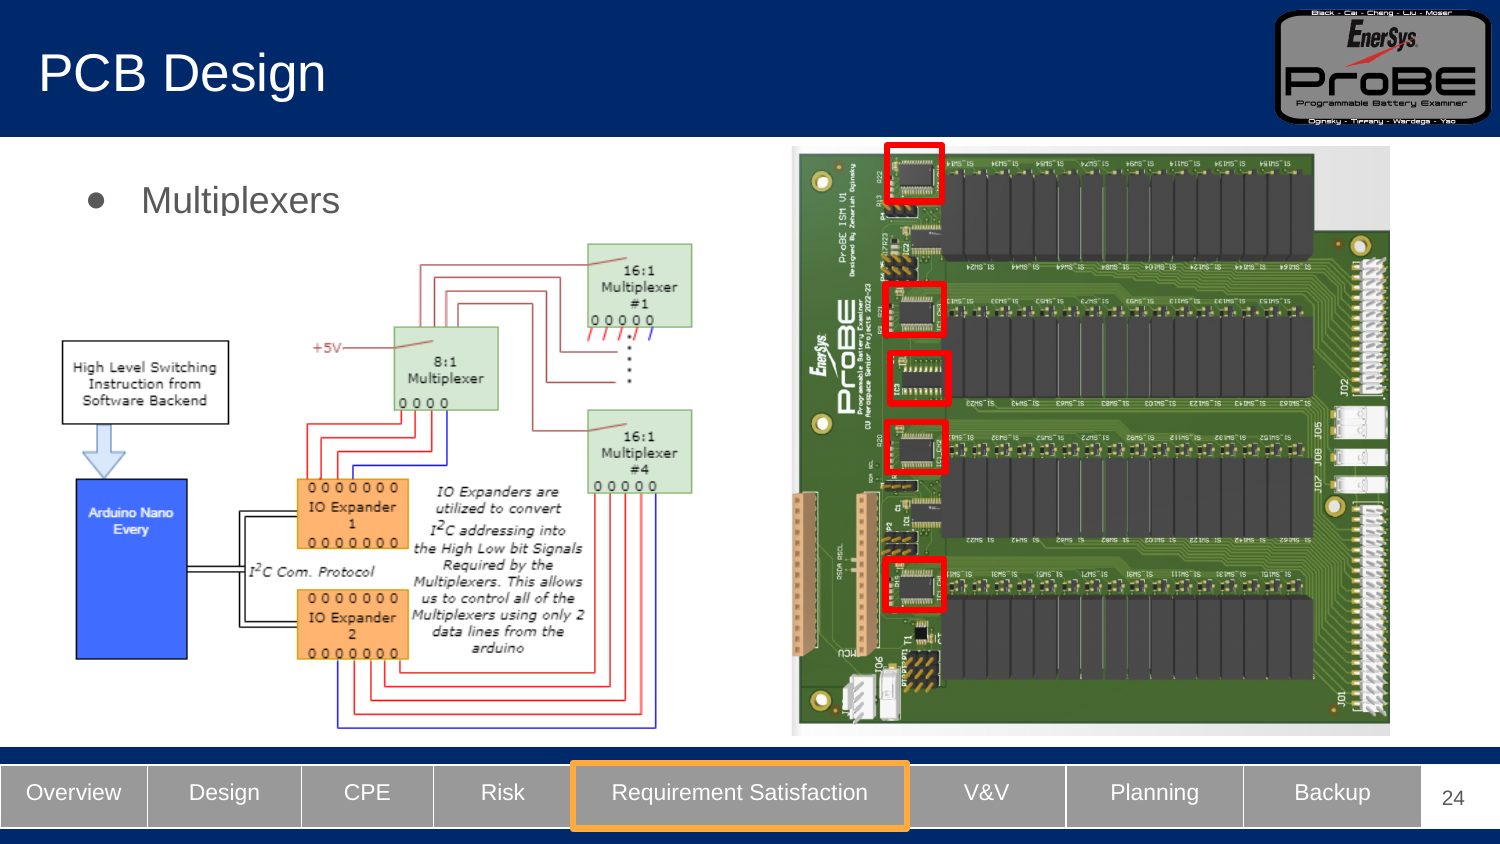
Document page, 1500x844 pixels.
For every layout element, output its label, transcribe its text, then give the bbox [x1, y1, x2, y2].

text_box [572, 763, 908, 829]
picture [50, 215, 706, 748]
picture [792, 141, 1389, 740]
title PCB Design [23, 23, 1265, 118]
picture [1266, 0, 1500, 135]
list Multiplexers [51, 161, 736, 722]
slide_number ‹#› [1389, 764, 1480, 830]
